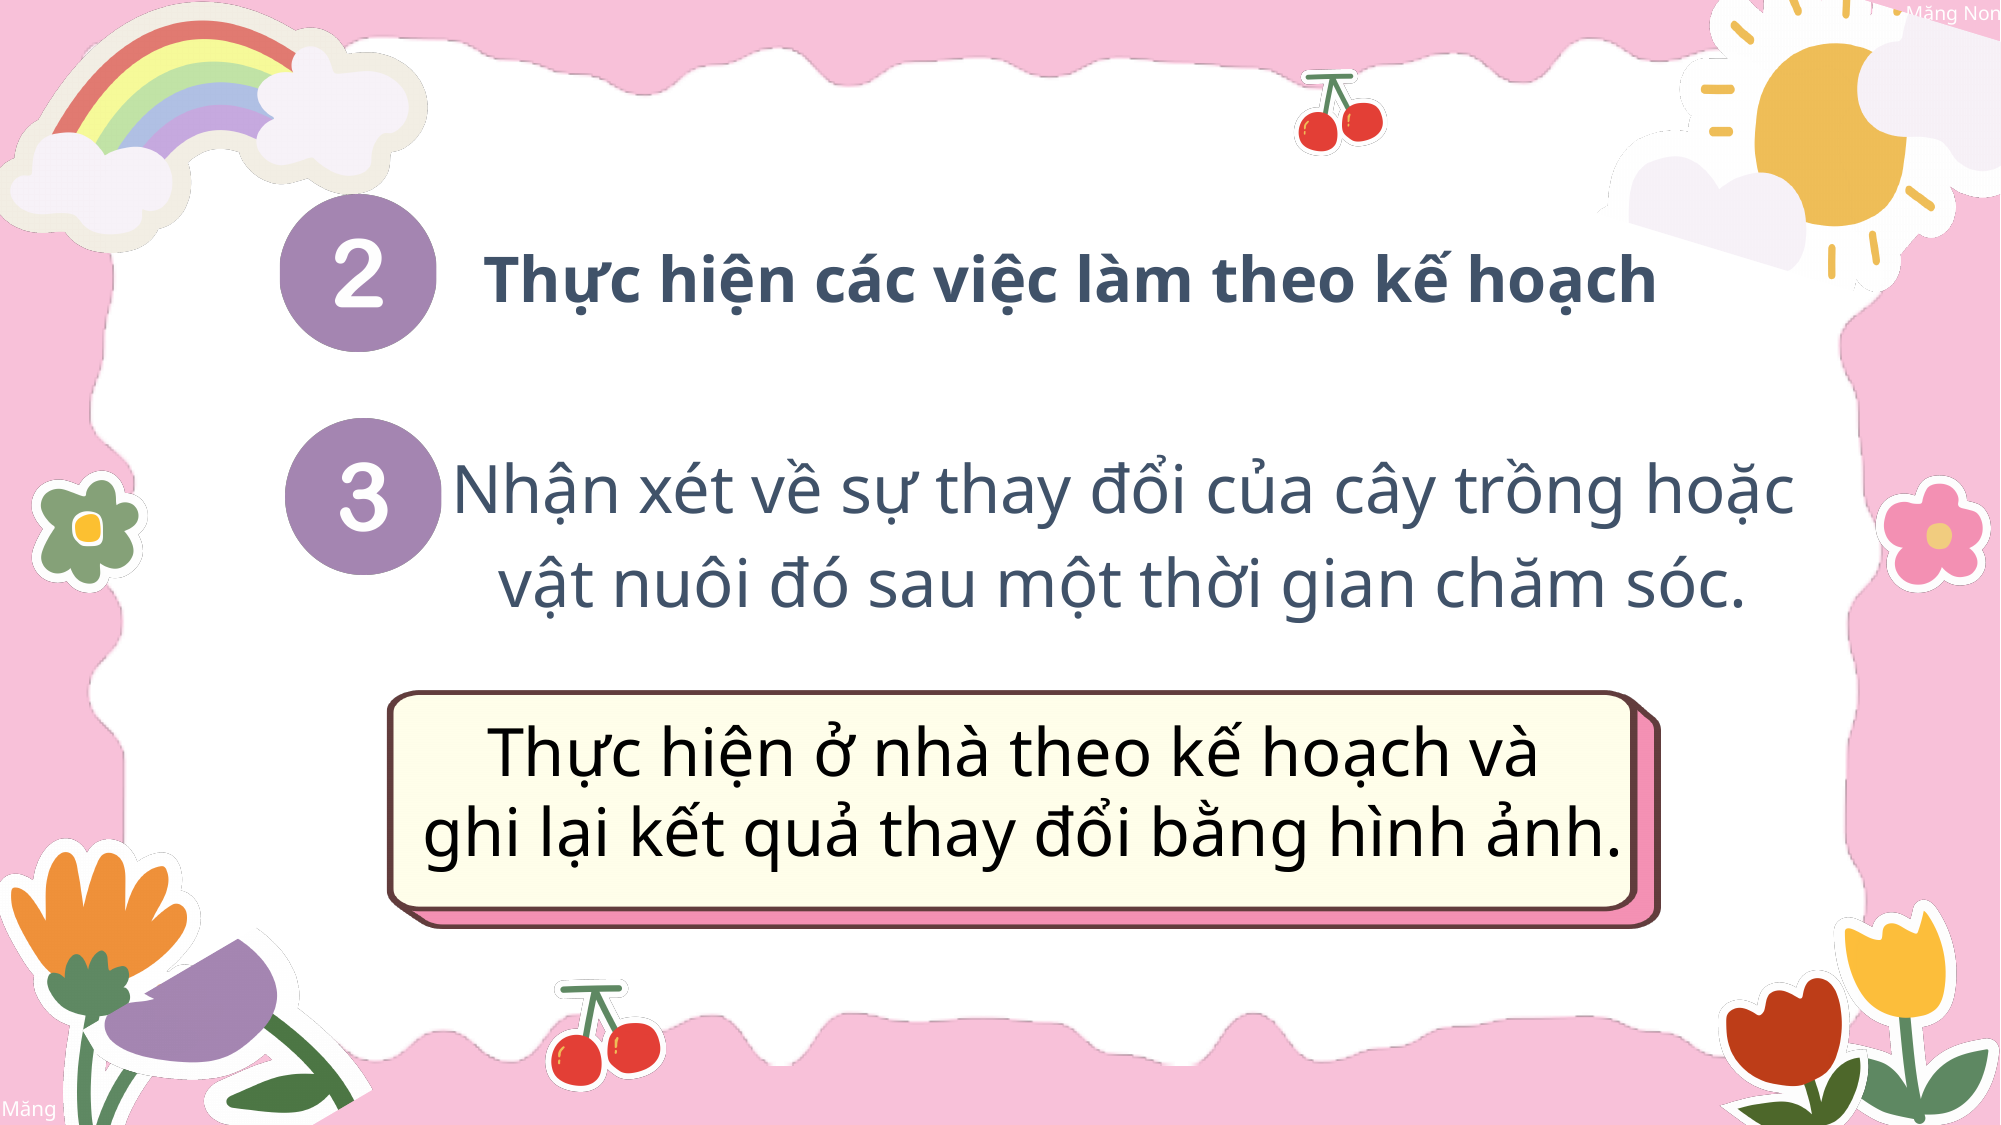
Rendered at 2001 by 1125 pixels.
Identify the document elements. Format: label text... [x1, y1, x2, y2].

text_box [31, 470, 148, 593]
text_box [386, 689, 1662, 929]
text_box Nhận xét về sự thay đổi của cây trồng hoặc vật nuôi đó sau một thời gian chăm sóc. [427, 433, 1820, 621]
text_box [0, 835, 392, 1125]
text_box Thực hiện các việc làm theo kế hoạch [483, 226, 1764, 315]
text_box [1718, 899, 2000, 1125]
text_box [544, 979, 667, 1092]
text_box [0, 0, 430, 254]
text_box [279, 194, 437, 352]
text_box [1875, 475, 1991, 593]
text_box [1580, 0, 2000, 336]
text_box [1293, 69, 1388, 156]
text_box [284, 418, 442, 575]
text_box [65, 26, 1888, 1066]
